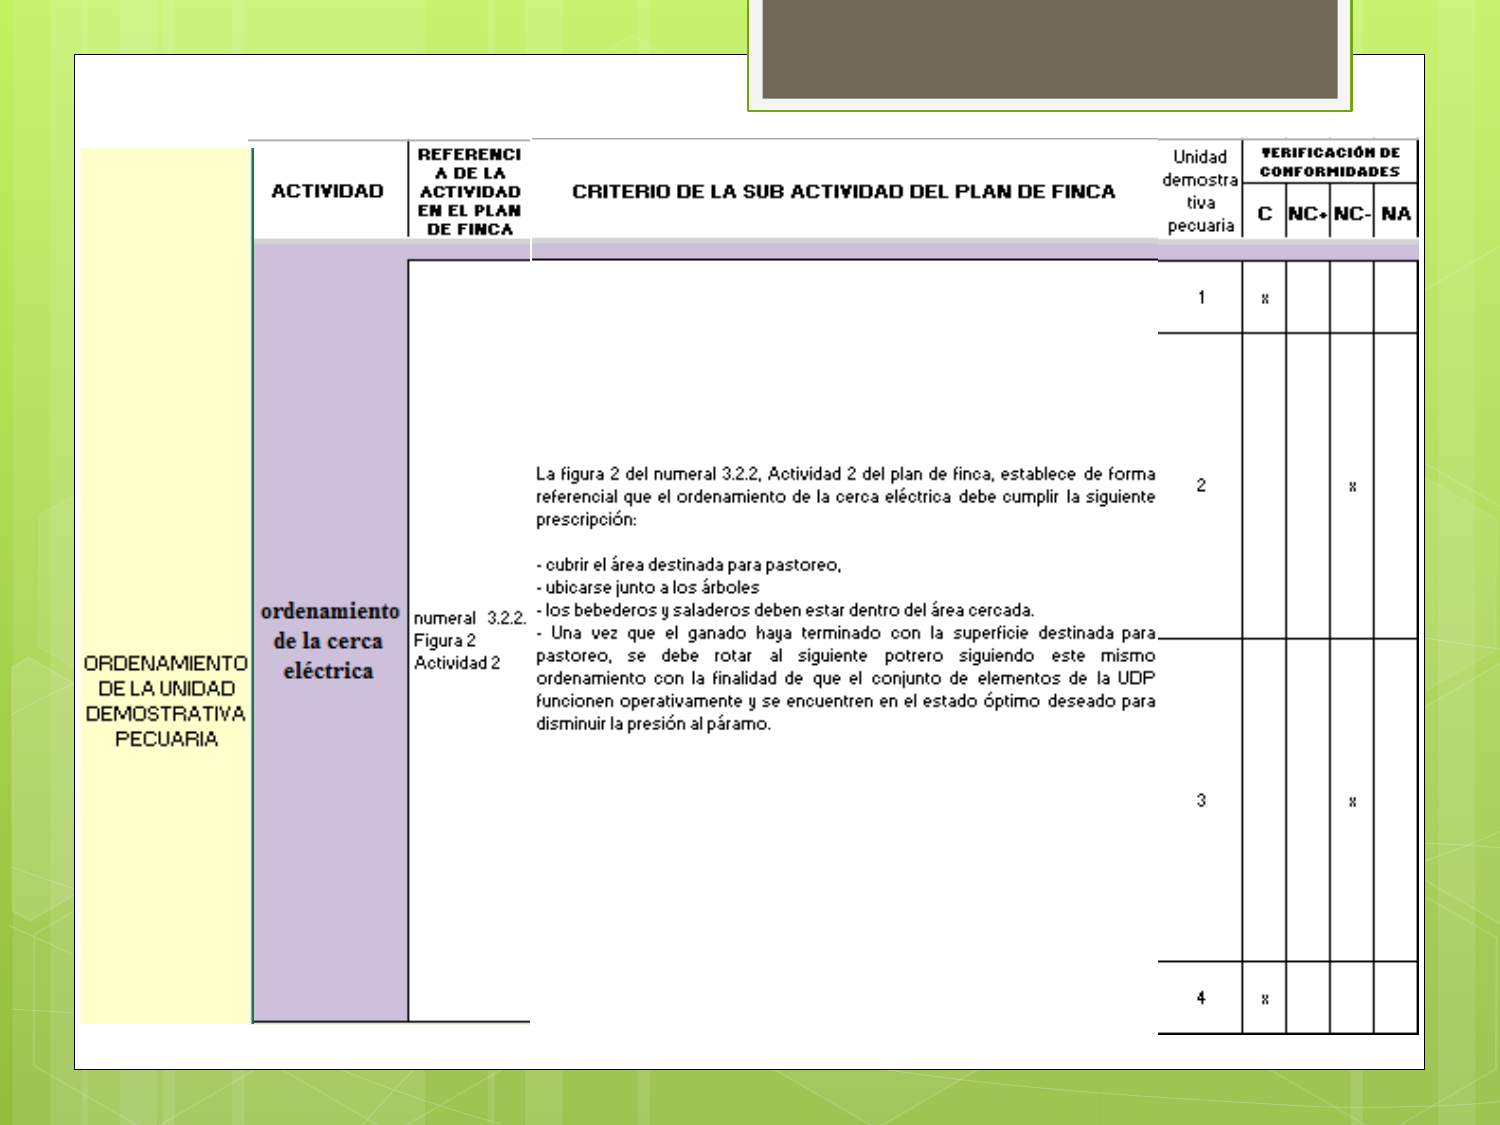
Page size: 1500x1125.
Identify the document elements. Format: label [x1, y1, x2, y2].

picture [79, 148, 255, 1024]
list [248, 137, 530, 1026]
picture [532, 137, 1419, 1035]
